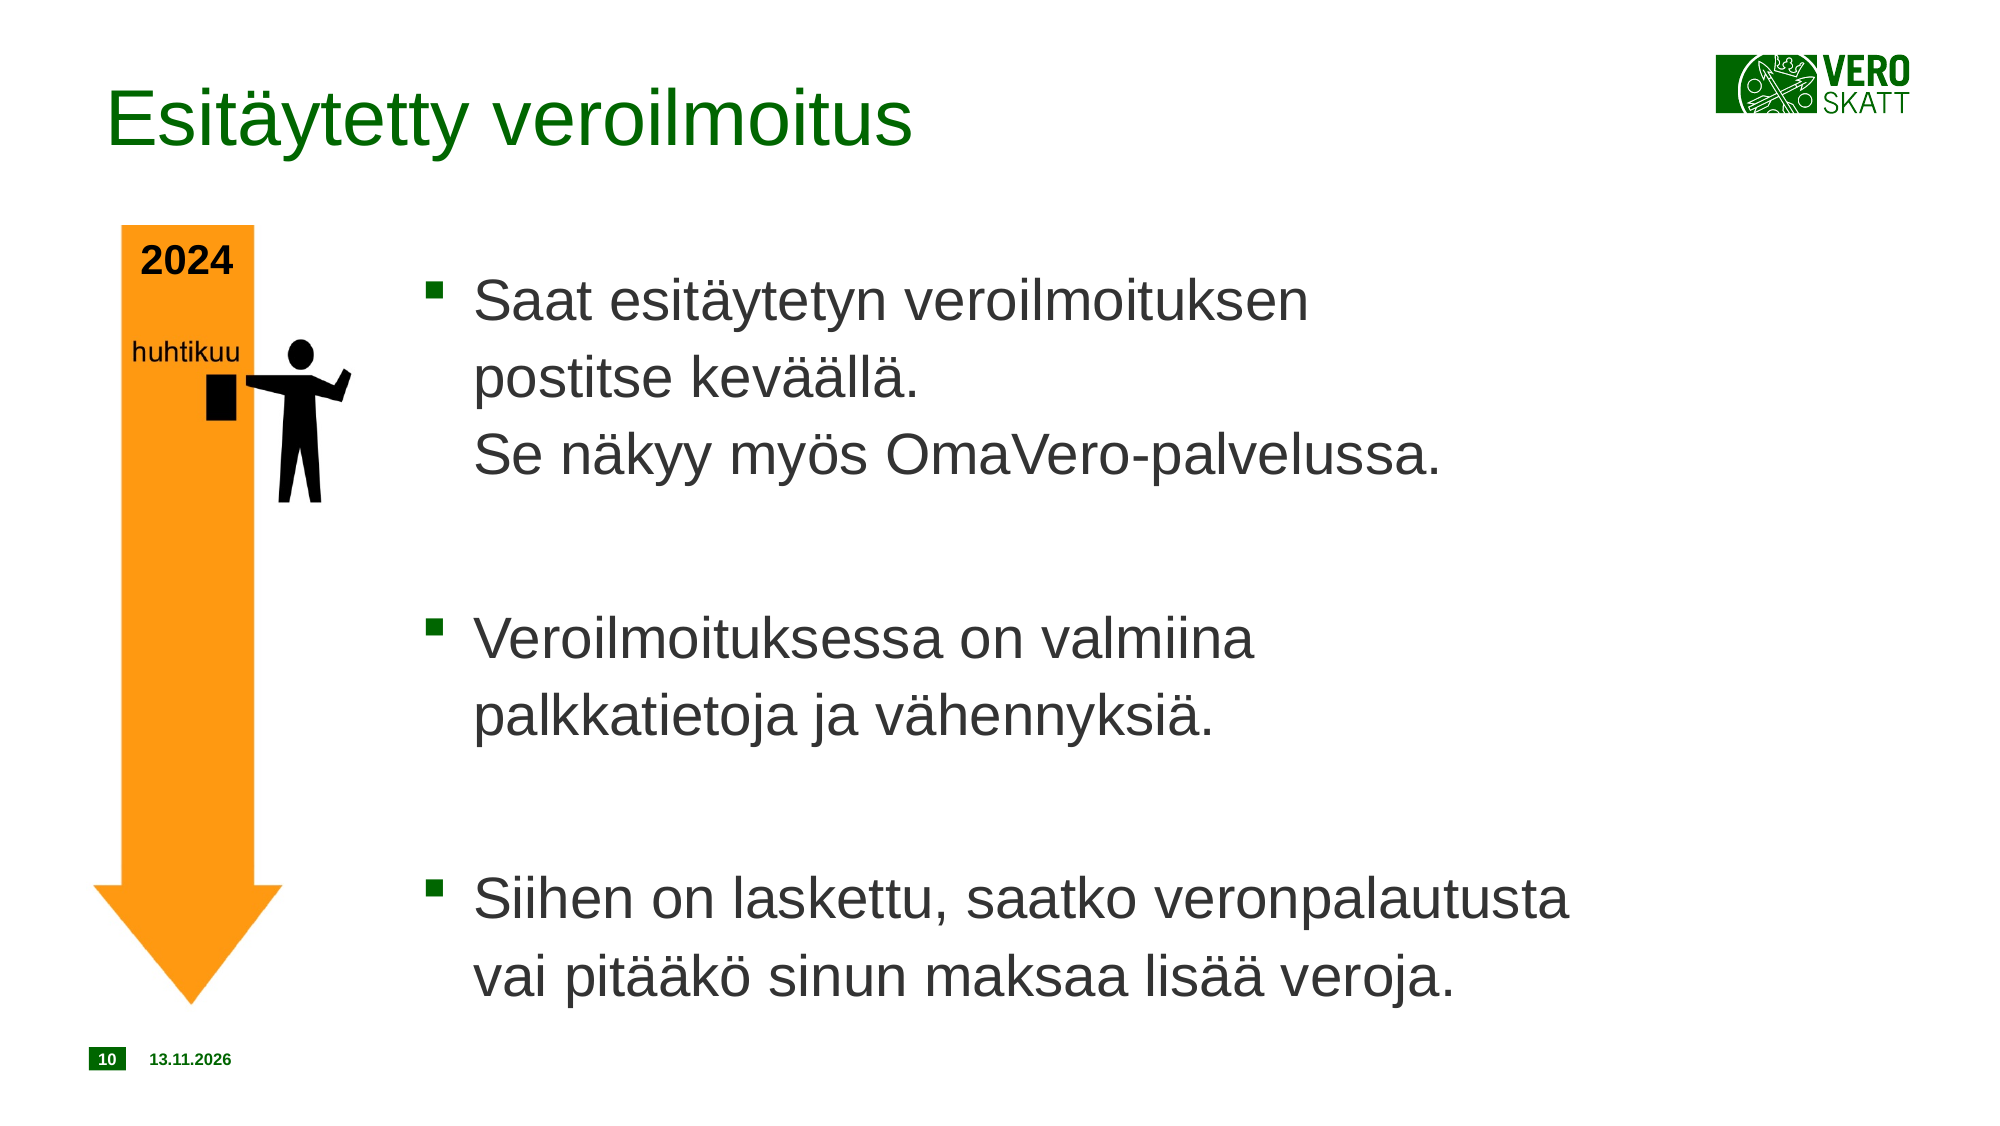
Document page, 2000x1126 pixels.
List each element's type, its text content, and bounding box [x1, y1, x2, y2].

picture [86, 225, 359, 1012]
list Saat esitäytetyn veroilmoituksen postitse keväällä. Se näkyy myös OmaVero-palvelussa. Veroilmoituksessa on valmiina palkkatietoja ja vähennyksiä. Siihen on laskettu, saatko veronpalautusta vai pitääkö sinun maksaa lisää veroja. [421, 255, 1910, 1012]
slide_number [149, 1047, 337, 1071]
title Esitäytetty veroilmoitus [105, 9, 1688, 163]
slide_number 10 [88, 1047, 126, 1071]
